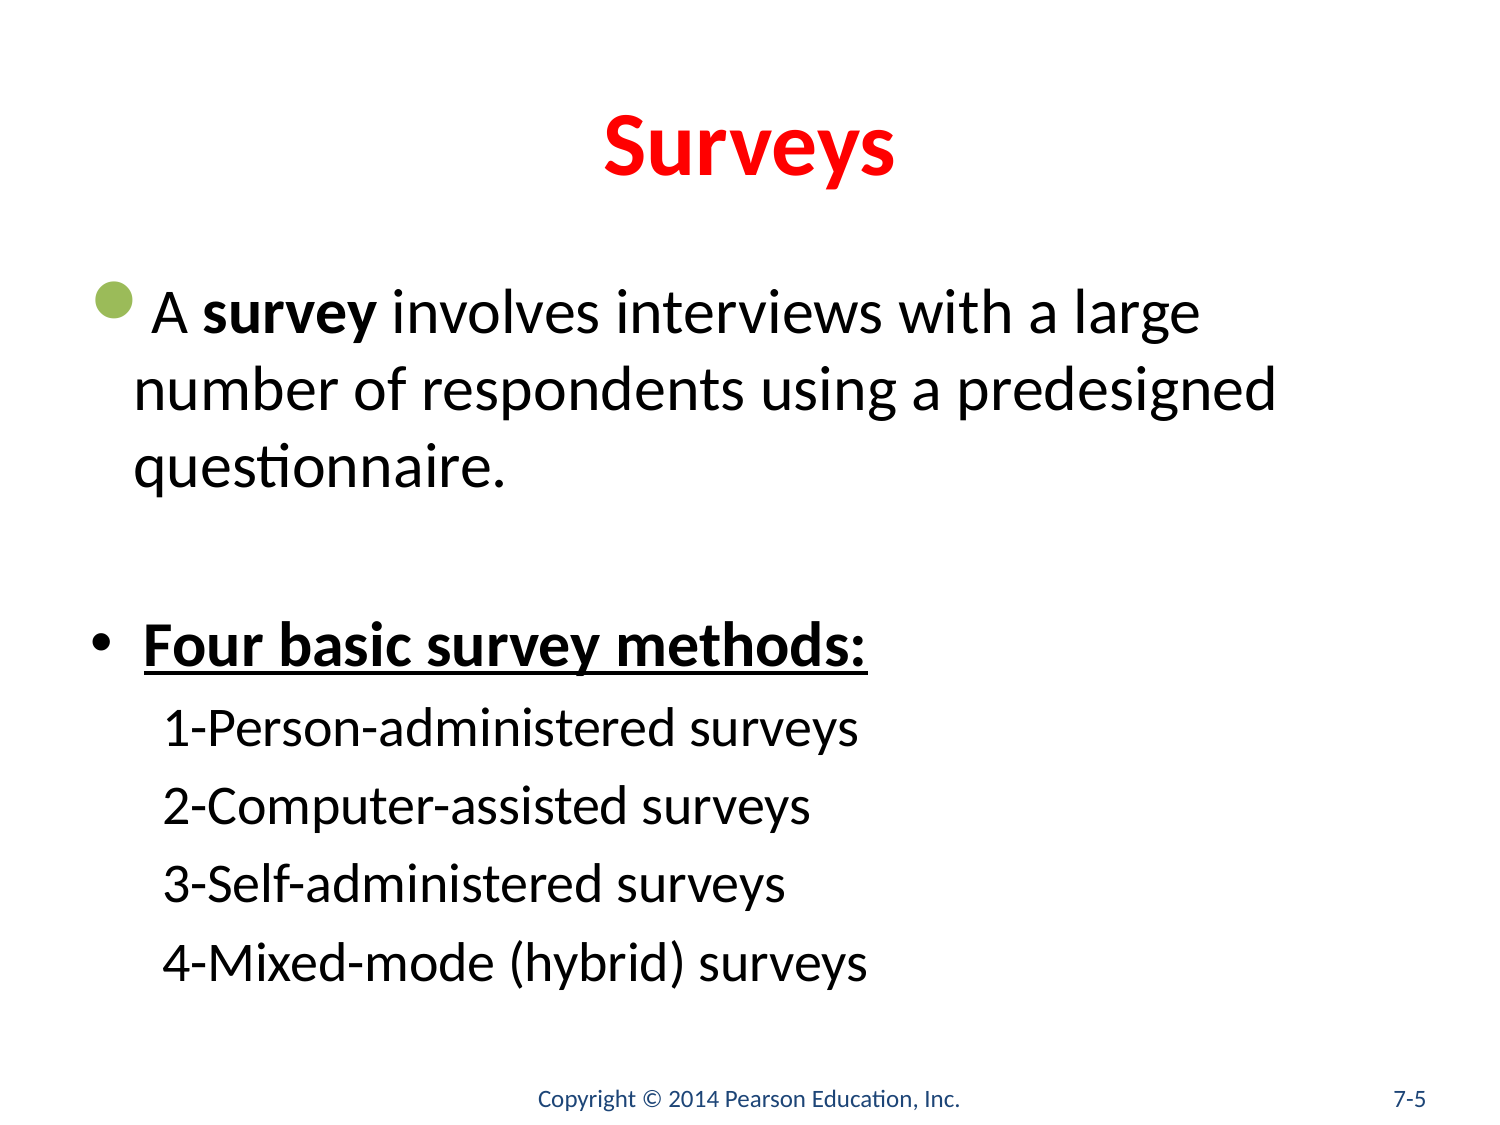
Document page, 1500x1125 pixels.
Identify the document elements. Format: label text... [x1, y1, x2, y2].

title Surveys [75, 45, 1425, 233]
list A survey involves interviews with a large number of respondents using a predesigned questionnaire. Four basic survey methods: 1-Person-administered surveys 2-Computer-assisted surveys 3-Self-administered surveys 4-Mixed-mode (hybrid) surveys [75, 262, 1425, 1005]
